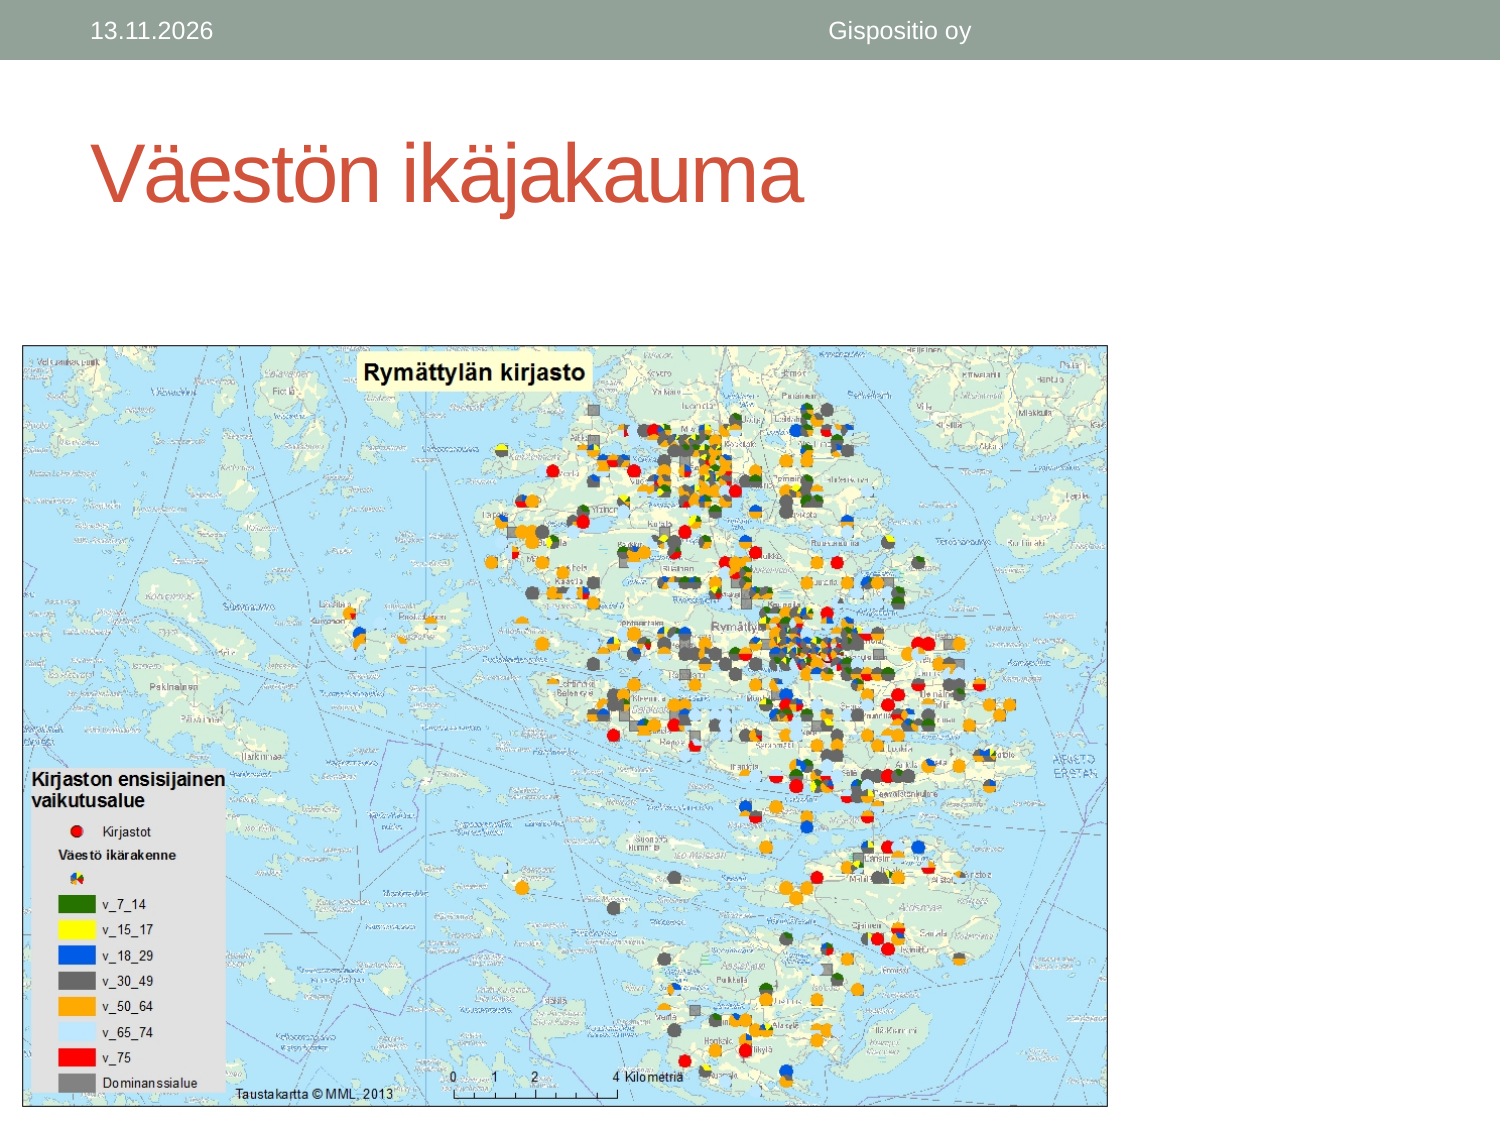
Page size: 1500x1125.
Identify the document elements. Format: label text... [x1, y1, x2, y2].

footer Gispositio oy [562, 3, 1238, 57]
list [0, 324, 1131, 1125]
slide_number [75, 3, 550, 57]
title Väestön ikäjakauma [75, 87, 1425, 250]
